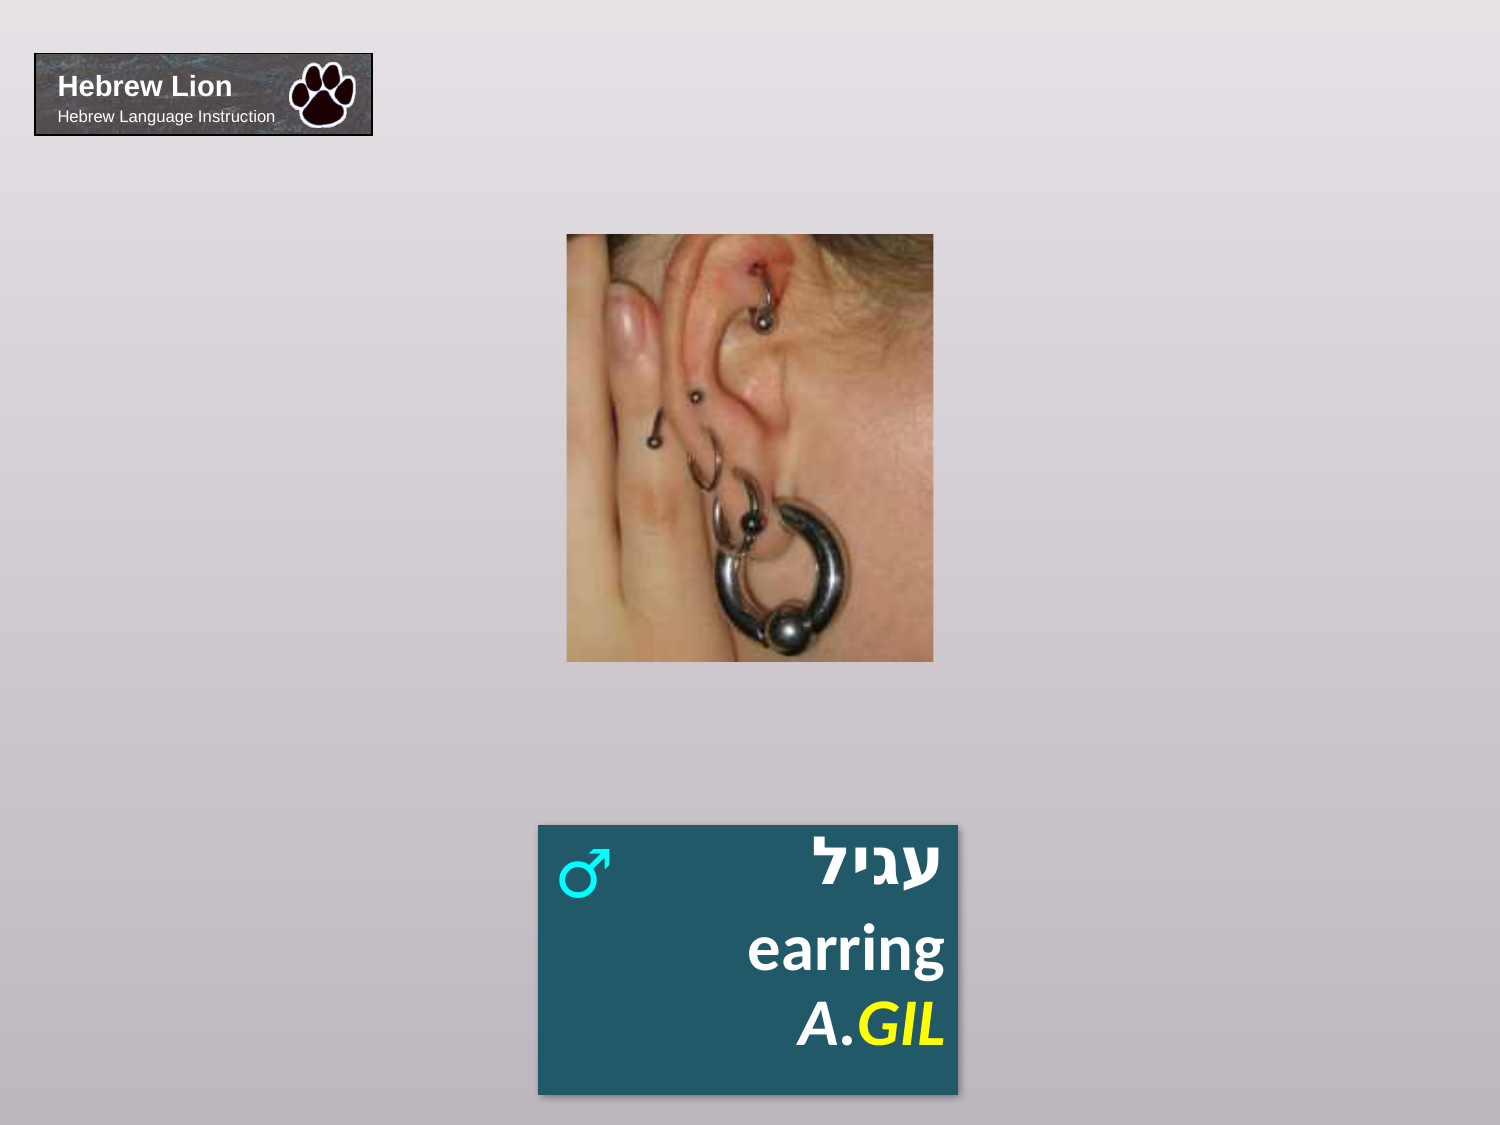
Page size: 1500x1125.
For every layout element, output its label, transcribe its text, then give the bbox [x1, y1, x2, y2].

picture [566, 233, 934, 662]
table_header עגיל earring A.GIL [538, 825, 958, 1095]
picture [36, 54, 371, 134]
text_box ♂ [539, 823, 965, 934]
